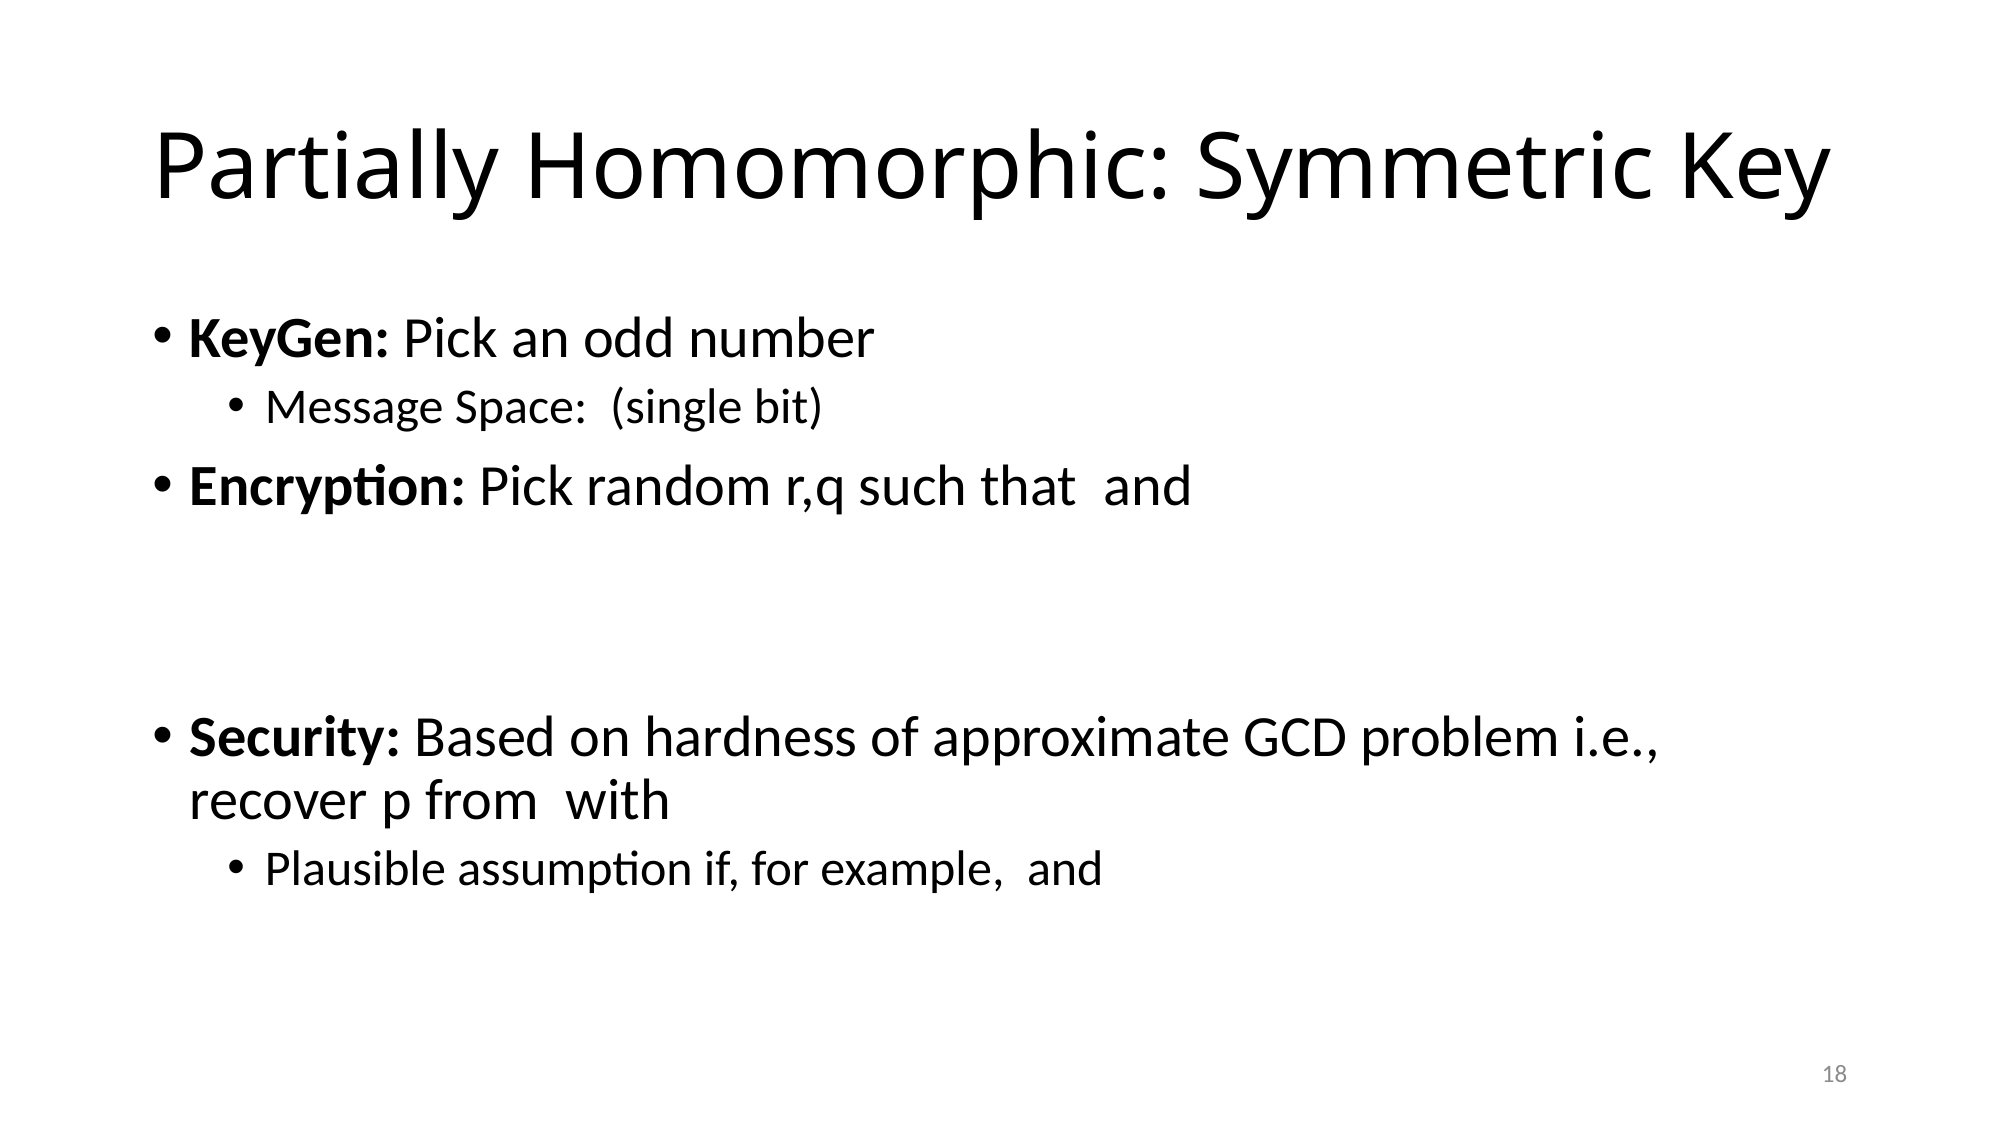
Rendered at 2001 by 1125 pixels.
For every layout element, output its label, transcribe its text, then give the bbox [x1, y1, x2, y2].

slide_number 18 [1412, 1042, 1863, 1103]
title Partially Homomorphic: Symmetric Key [137, 59, 1863, 278]
